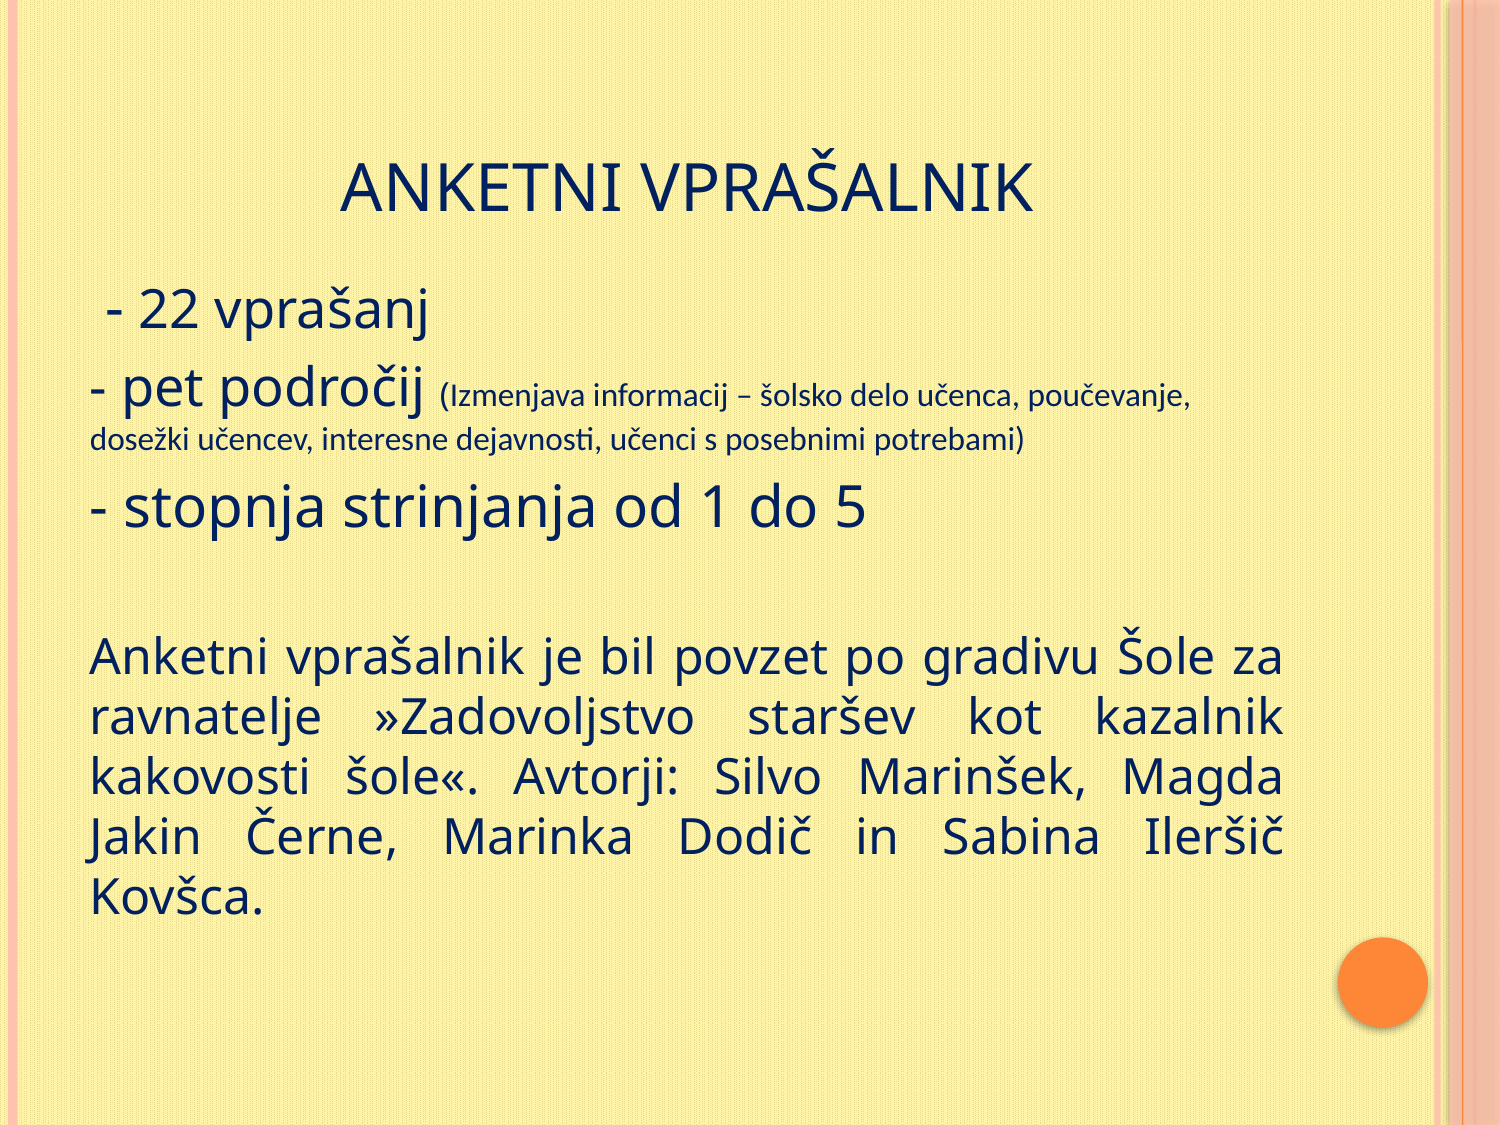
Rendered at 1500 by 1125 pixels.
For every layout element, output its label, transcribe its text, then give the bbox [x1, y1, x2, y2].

title ANKETNI VPRAŠALNIK [75, 45, 1300, 233]
list - 22 vprašanj - pet področij (Izmenjava informacij – šolsko delo učenca, poučevanje, dosežki učencev, interesne dejavnosti, učenci s posebnimi potrebami) - stopnja strinjanja od 1 do 5 Anketni vprašalnik je bil povzet po gradivu Šole za ravnatelje »Zadovoljstvo staršev kot kazalnik kakovosti šole«. Avtorji: Silvo Marinšek, Magda Jakin Černe, Marinka Dodič in Sabina Ileršič Kovšca. [75, 262, 1300, 1062]
